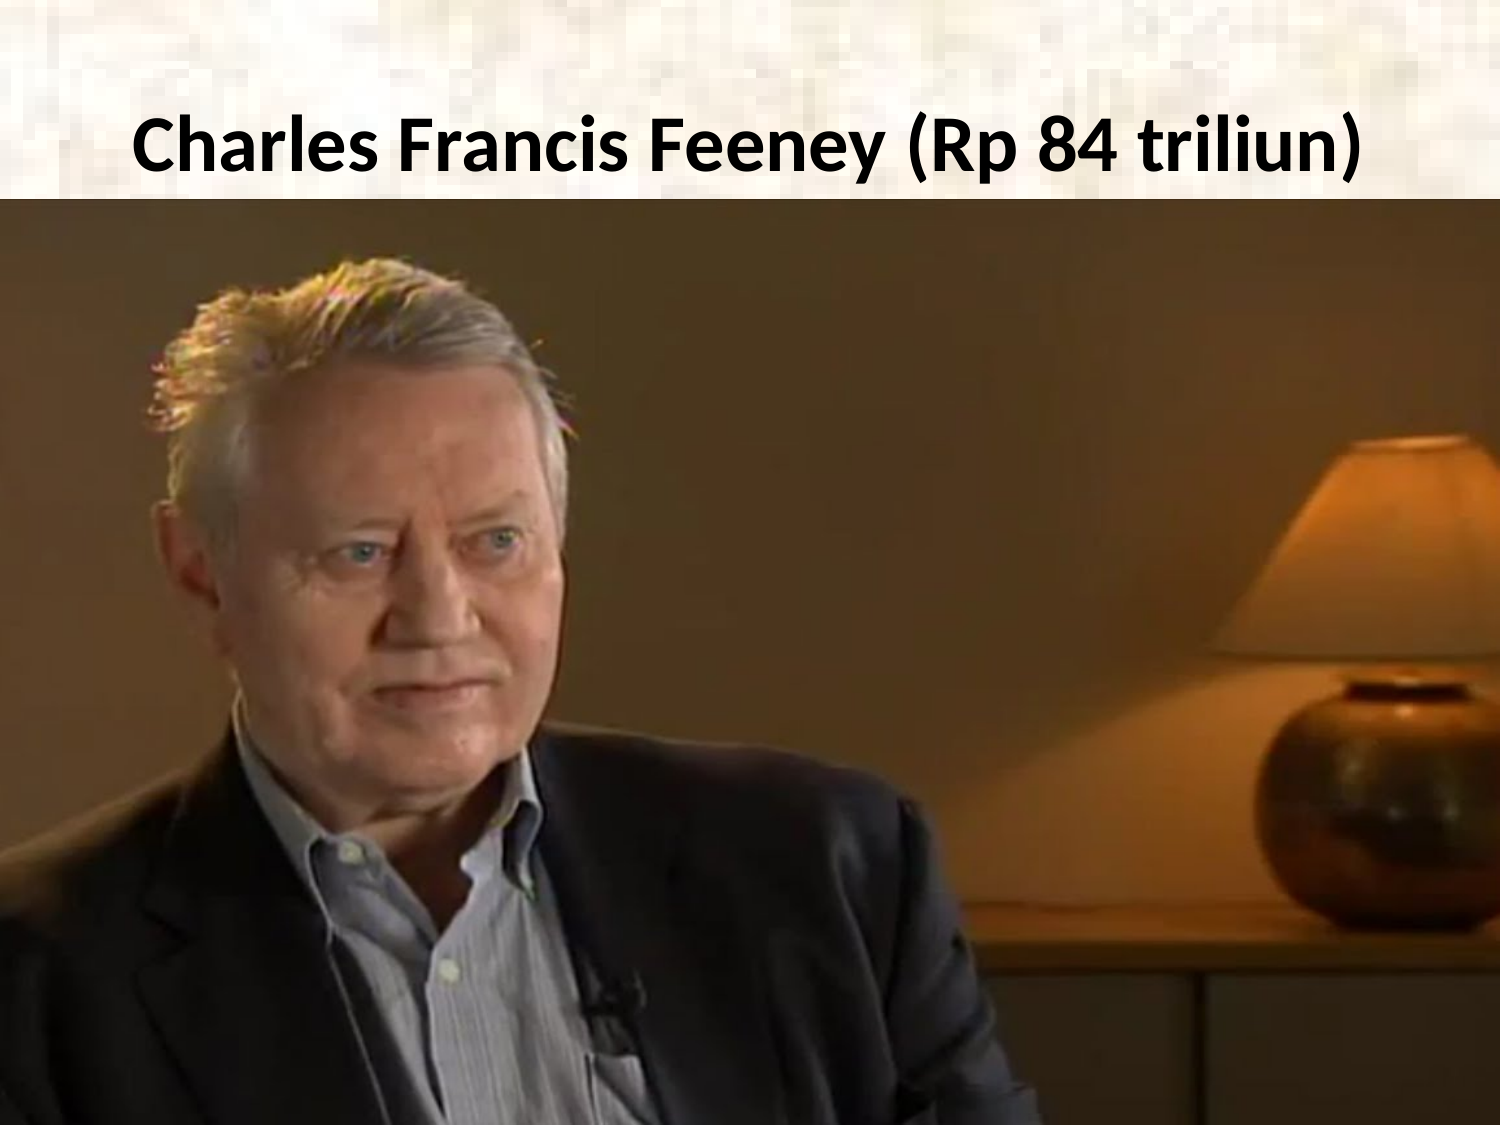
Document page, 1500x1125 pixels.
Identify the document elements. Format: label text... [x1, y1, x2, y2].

picture [0, 0, 1500, 1125]
title Charles Francis Feeney (Rp 84 triliun) [75, 45, 1425, 198]
